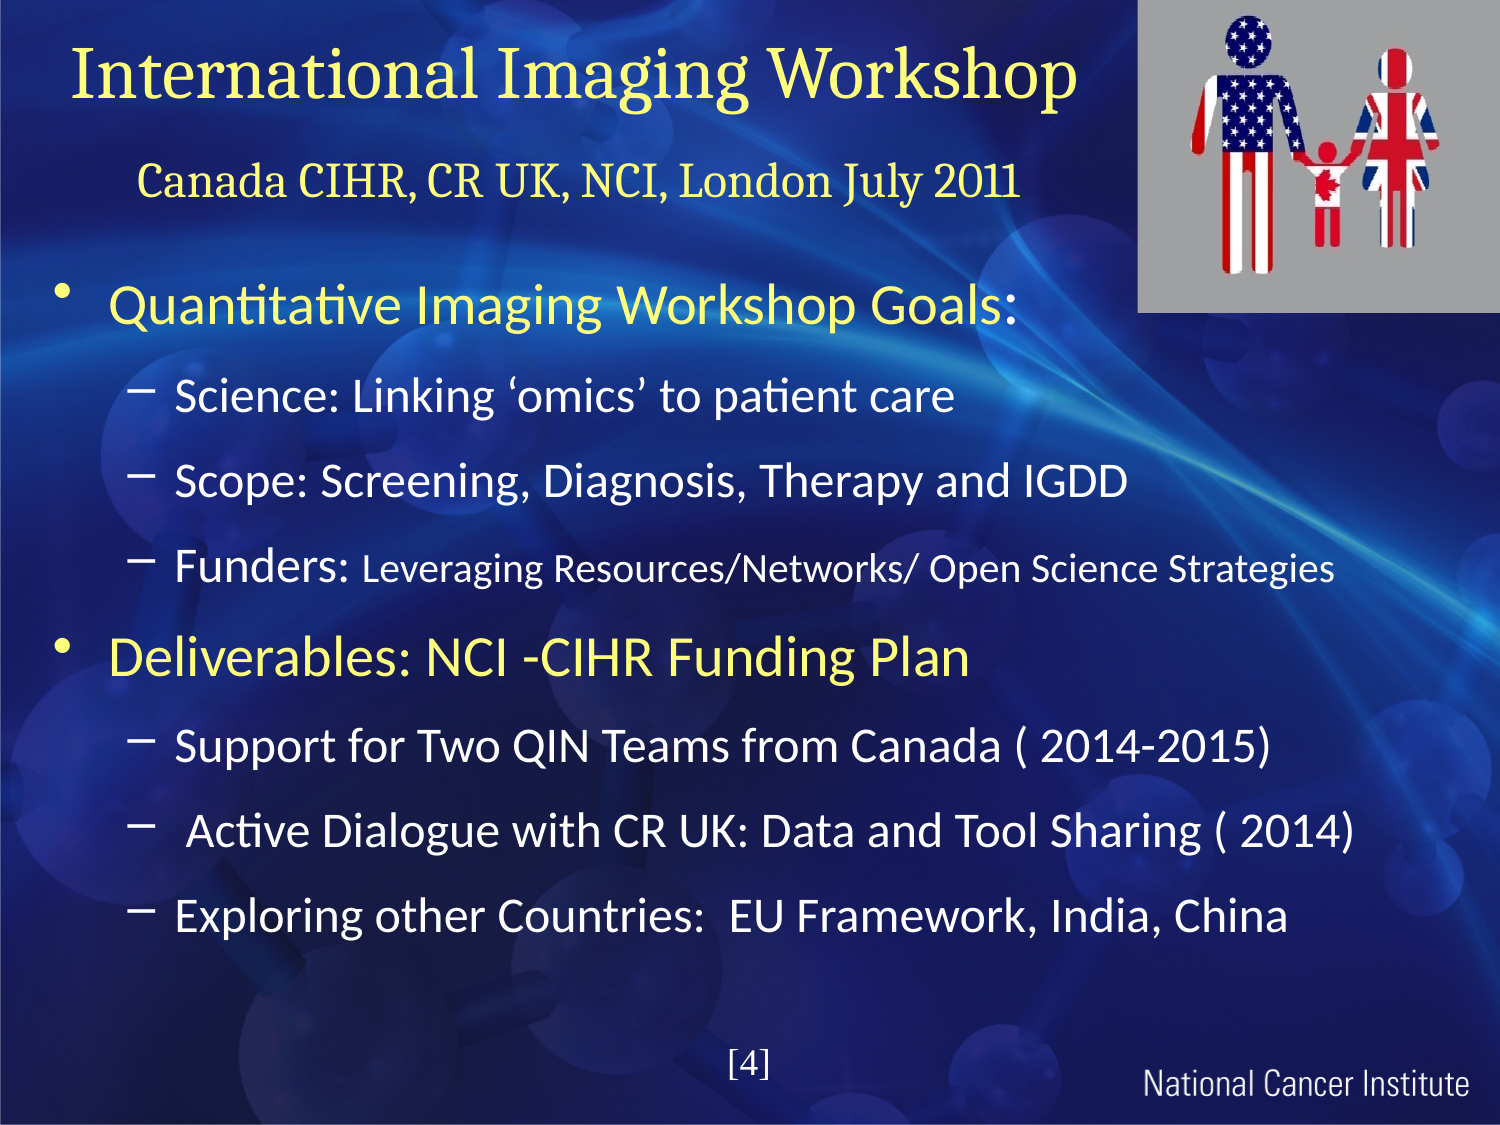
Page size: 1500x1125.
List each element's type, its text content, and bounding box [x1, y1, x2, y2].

title International Imaging Workshop Canada CIHR, CR UK, NCI, London July 2011 [0, 0, 1135, 238]
picture [0, 0, 1500, 1125]
list Quantitative Imaging Workshop Goals: Science: Linking ‘omics’ to patient care Scope: Screening, Diagnosis, Therapy and IGDD Funders: Leveraging Resources/Networks/ Open Science Strategies Deliverables: NCI -CIHR Funding Plan Support for Two QIN Teams from Canada ( 2014-2015) Active Dialogue with CR UK: Data and Tool Sharing ( 2014) Exploring other Countries: EU Framework, India, China [37, 249, 1438, 1000]
